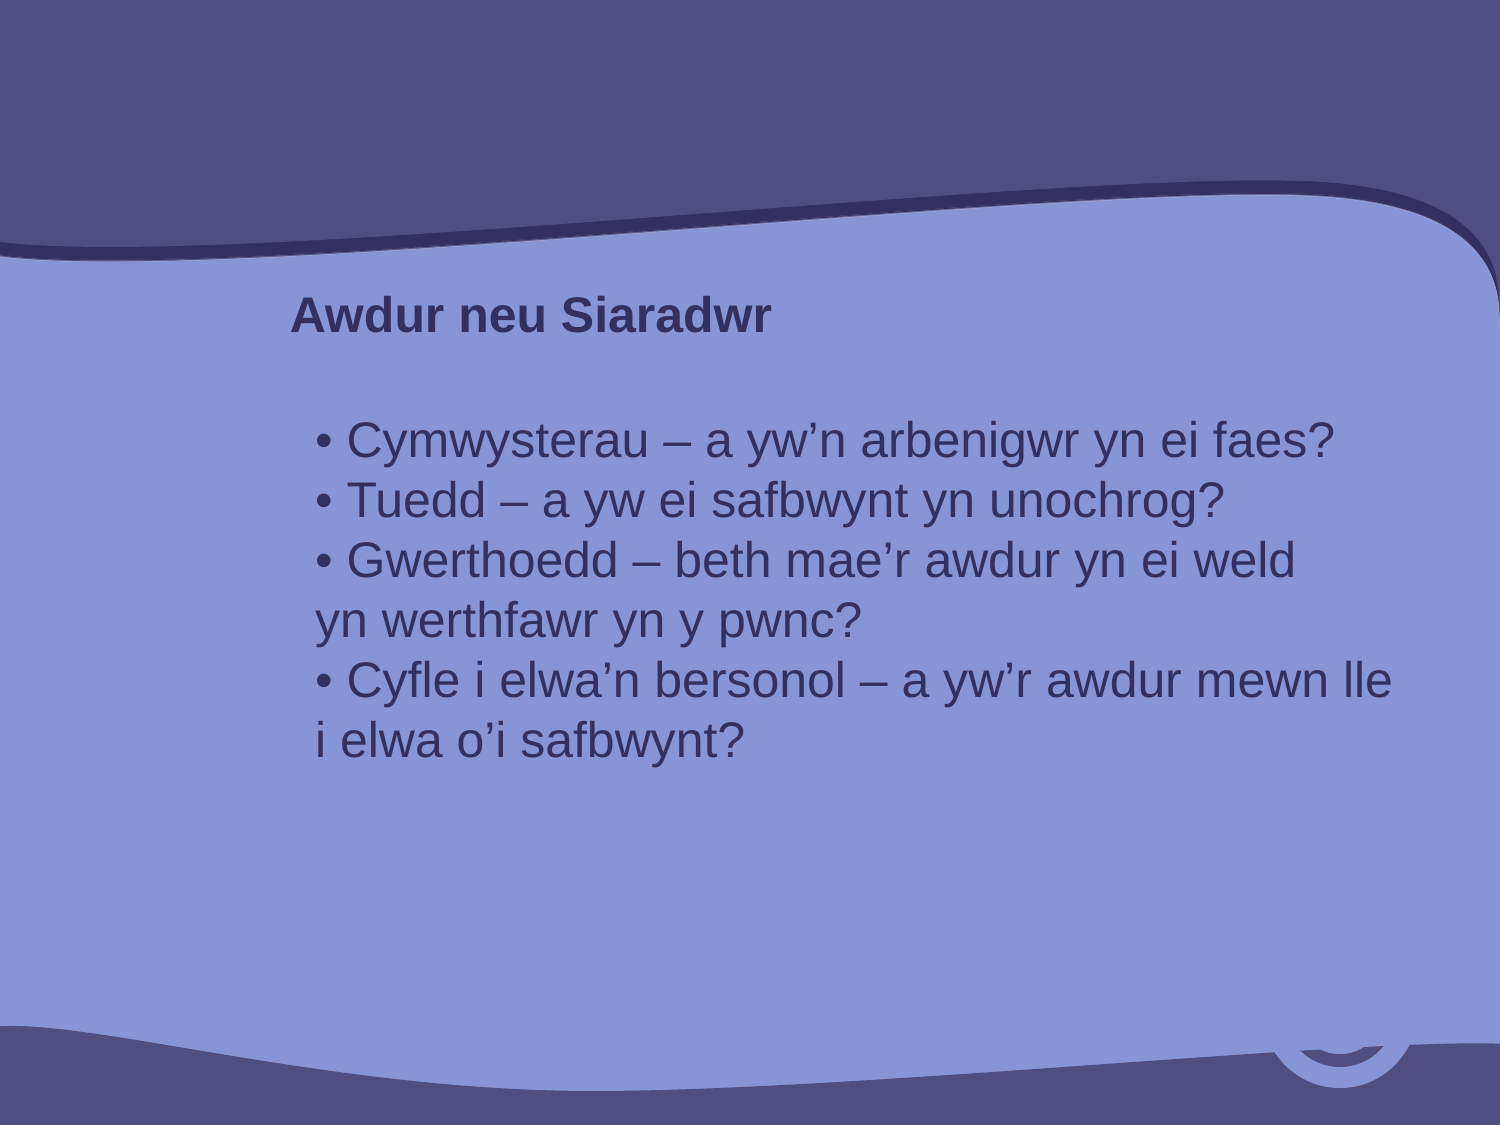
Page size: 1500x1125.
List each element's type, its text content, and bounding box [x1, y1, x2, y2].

text_box Awdur neu Siaradwr [274, 274, 813, 350]
text_box • Cymwysterau – a yw’n arbenigwr yn ei faes? • Tuedd – a yw ei safbwynt yn unochrog? • Gwerthoedd – beth mae’r awdur yn ei weld yn werthfawr yn y pwnc? • Cyfle i elwa’n bersonol – a yw’r awdur mewn lle i elwa o’i safbwynt? [300, 399, 1409, 775]
